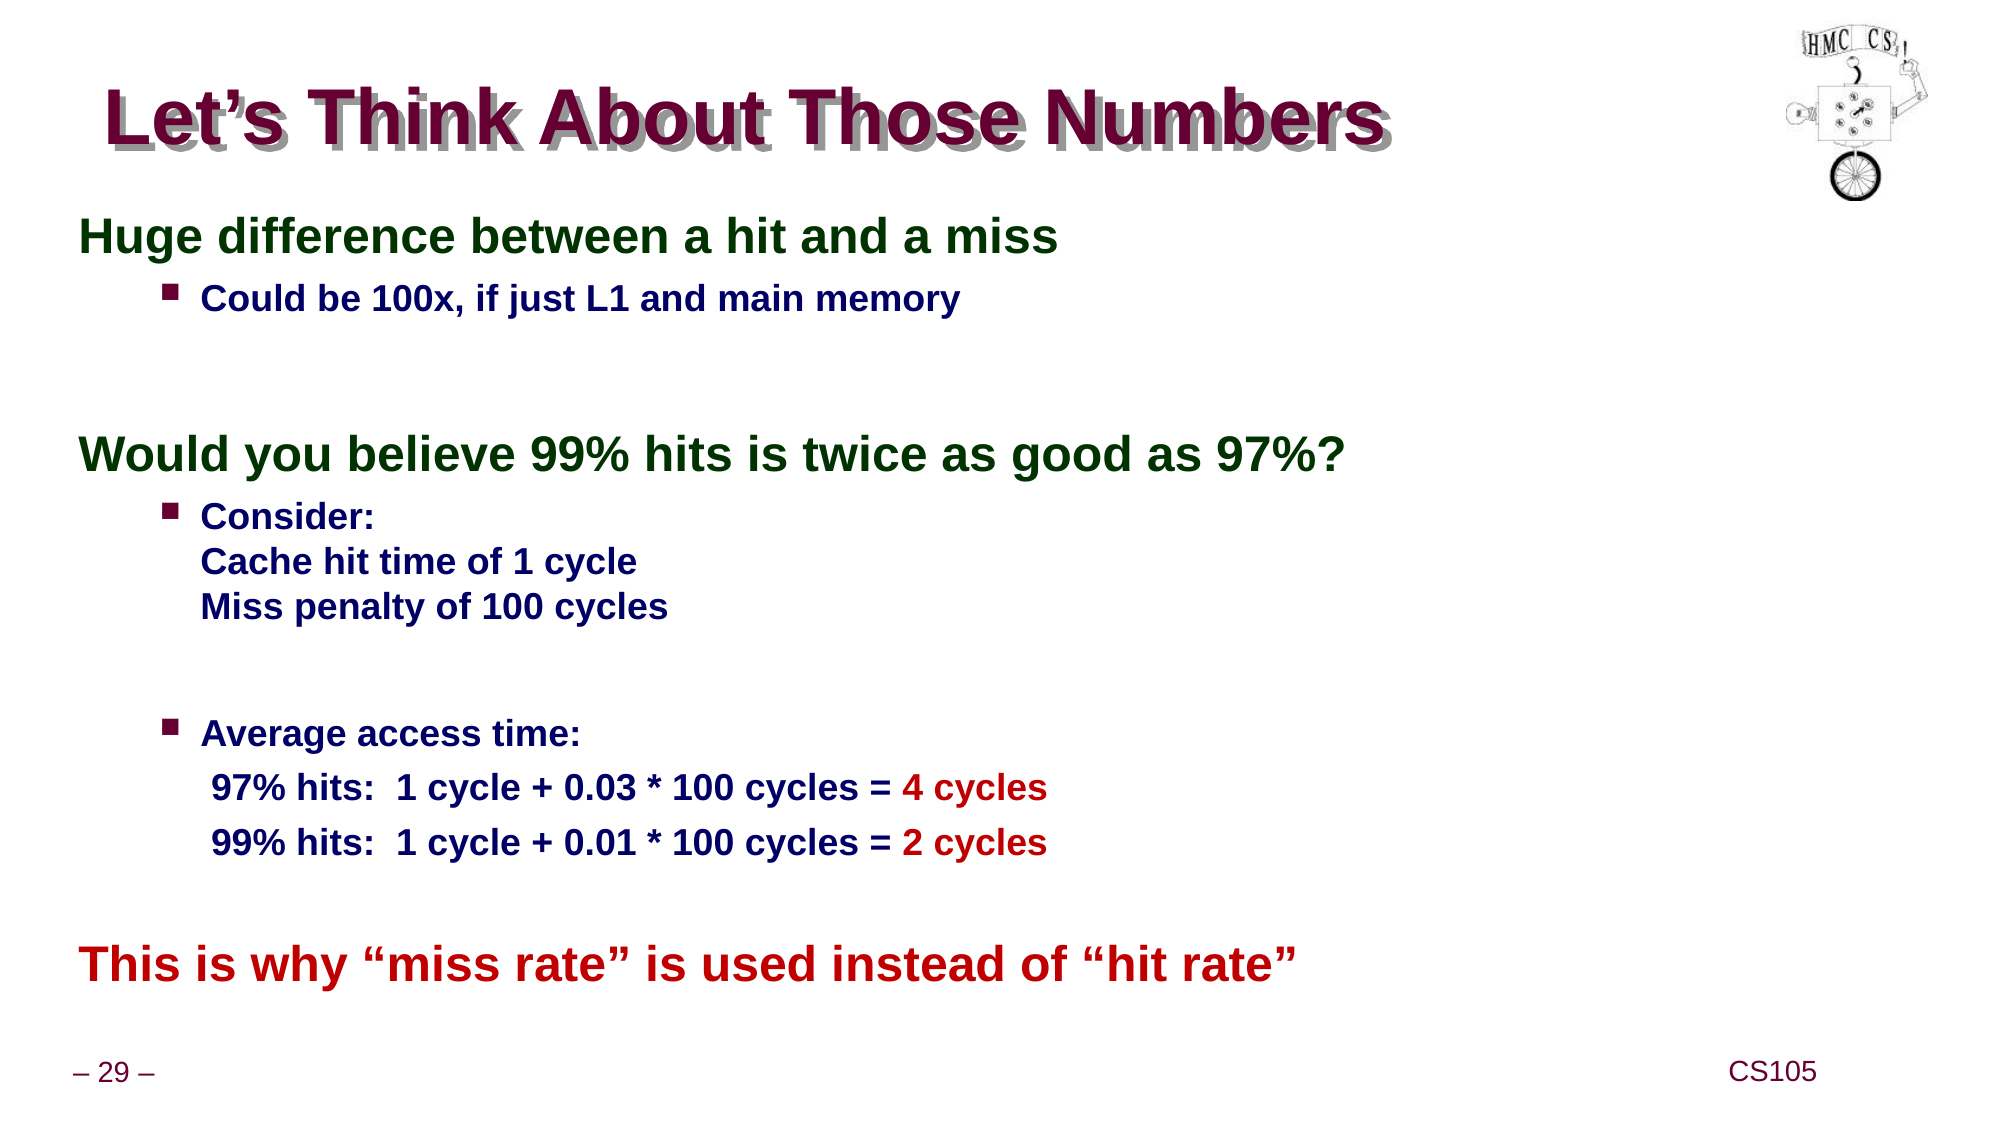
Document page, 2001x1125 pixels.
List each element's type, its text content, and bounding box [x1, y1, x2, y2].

list Huge difference between a hit and a miss Could be 100x, if just L1 and main memory Would you believe 99% hits is twice as good as 97%? Consider: Cache hit time of 1 cycle Miss penalty of 100 cycles Average access time: 97% hits: 1 cycle + 0.03 * 100 cycles = 4 cycles 99% hits: 1 cycle + 0.01 * 100 cycles = 2 cycles This is why “miss rate” is used instead of “hit rate” [63, 200, 1881, 1058]
picture [1786, 20, 1928, 201]
title Let’s Think About Those Numbers [88, 40, 1732, 169]
